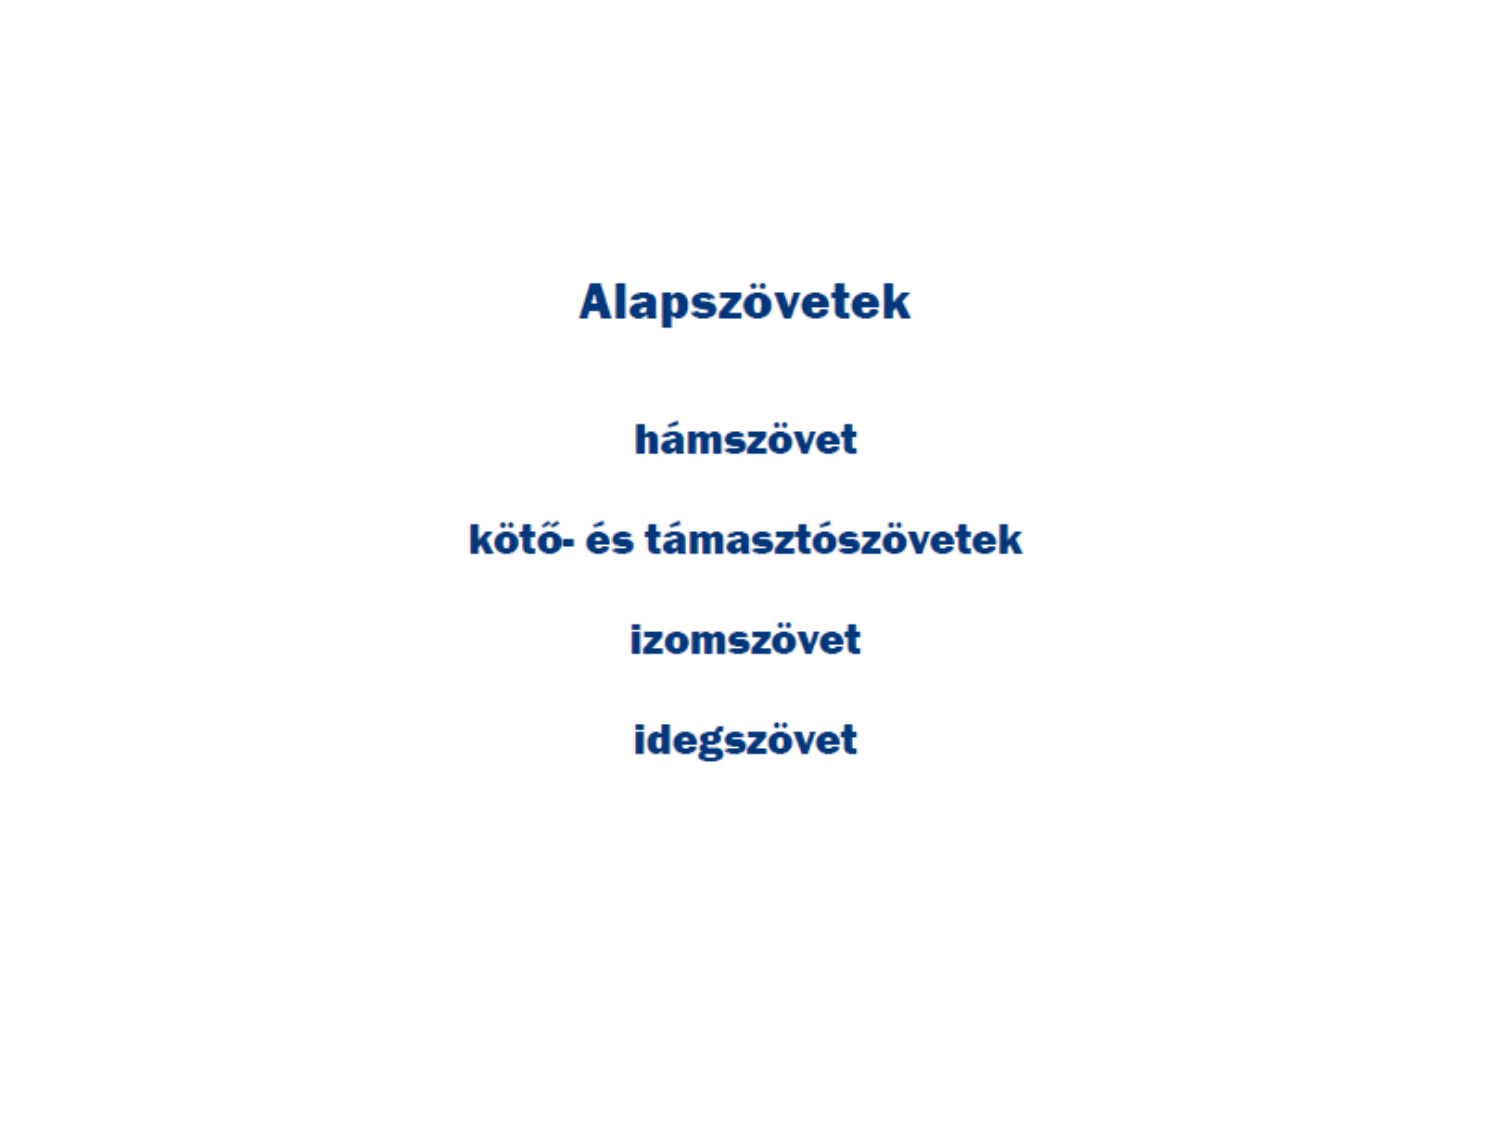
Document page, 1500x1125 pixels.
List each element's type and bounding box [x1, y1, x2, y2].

picture [419, 266, 1094, 887]
